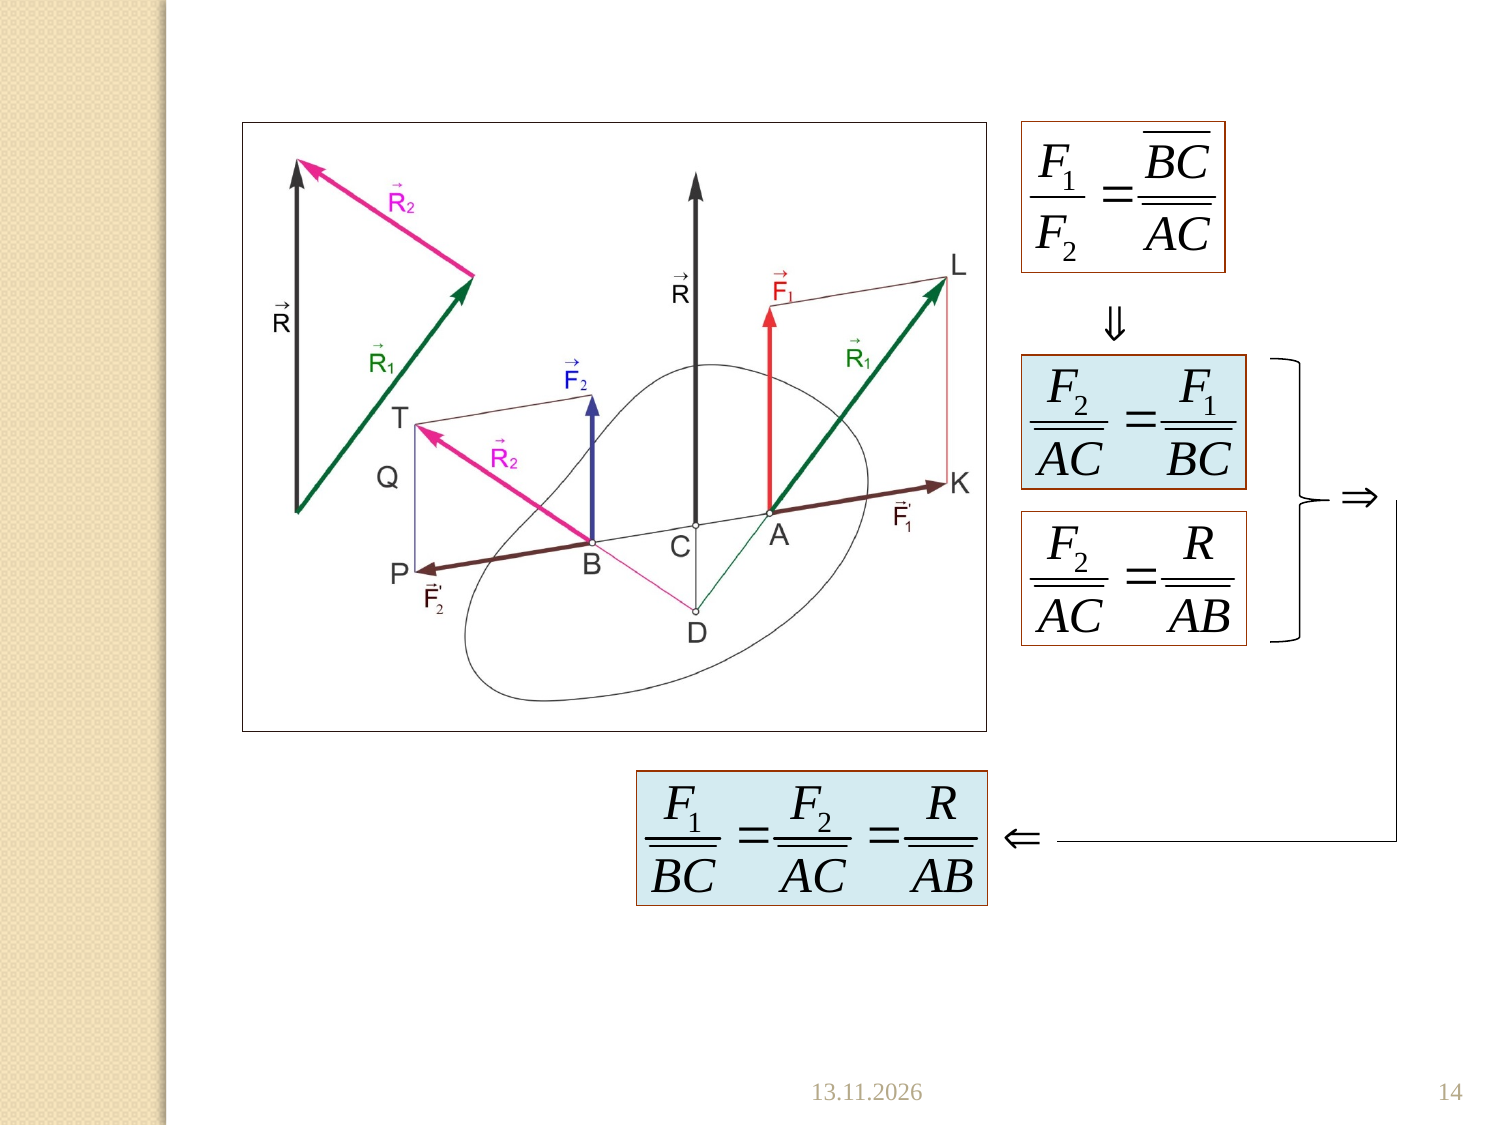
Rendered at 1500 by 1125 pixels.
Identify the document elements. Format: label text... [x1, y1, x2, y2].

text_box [1092, 287, 1140, 352]
picture [241, 121, 987, 733]
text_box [1057, 500, 1397, 842]
slide_number 14 [1413, 1034, 1488, 1113]
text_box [1021, 511, 1050, 646]
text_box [1021, 122, 1225, 272]
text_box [636, 771, 987, 906]
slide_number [587, 1034, 938, 1113]
text_box [1270, 357, 1304, 497]
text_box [1333, 475, 1397, 498]
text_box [993, 816, 1058, 867]
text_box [1021, 355, 1246, 489]
